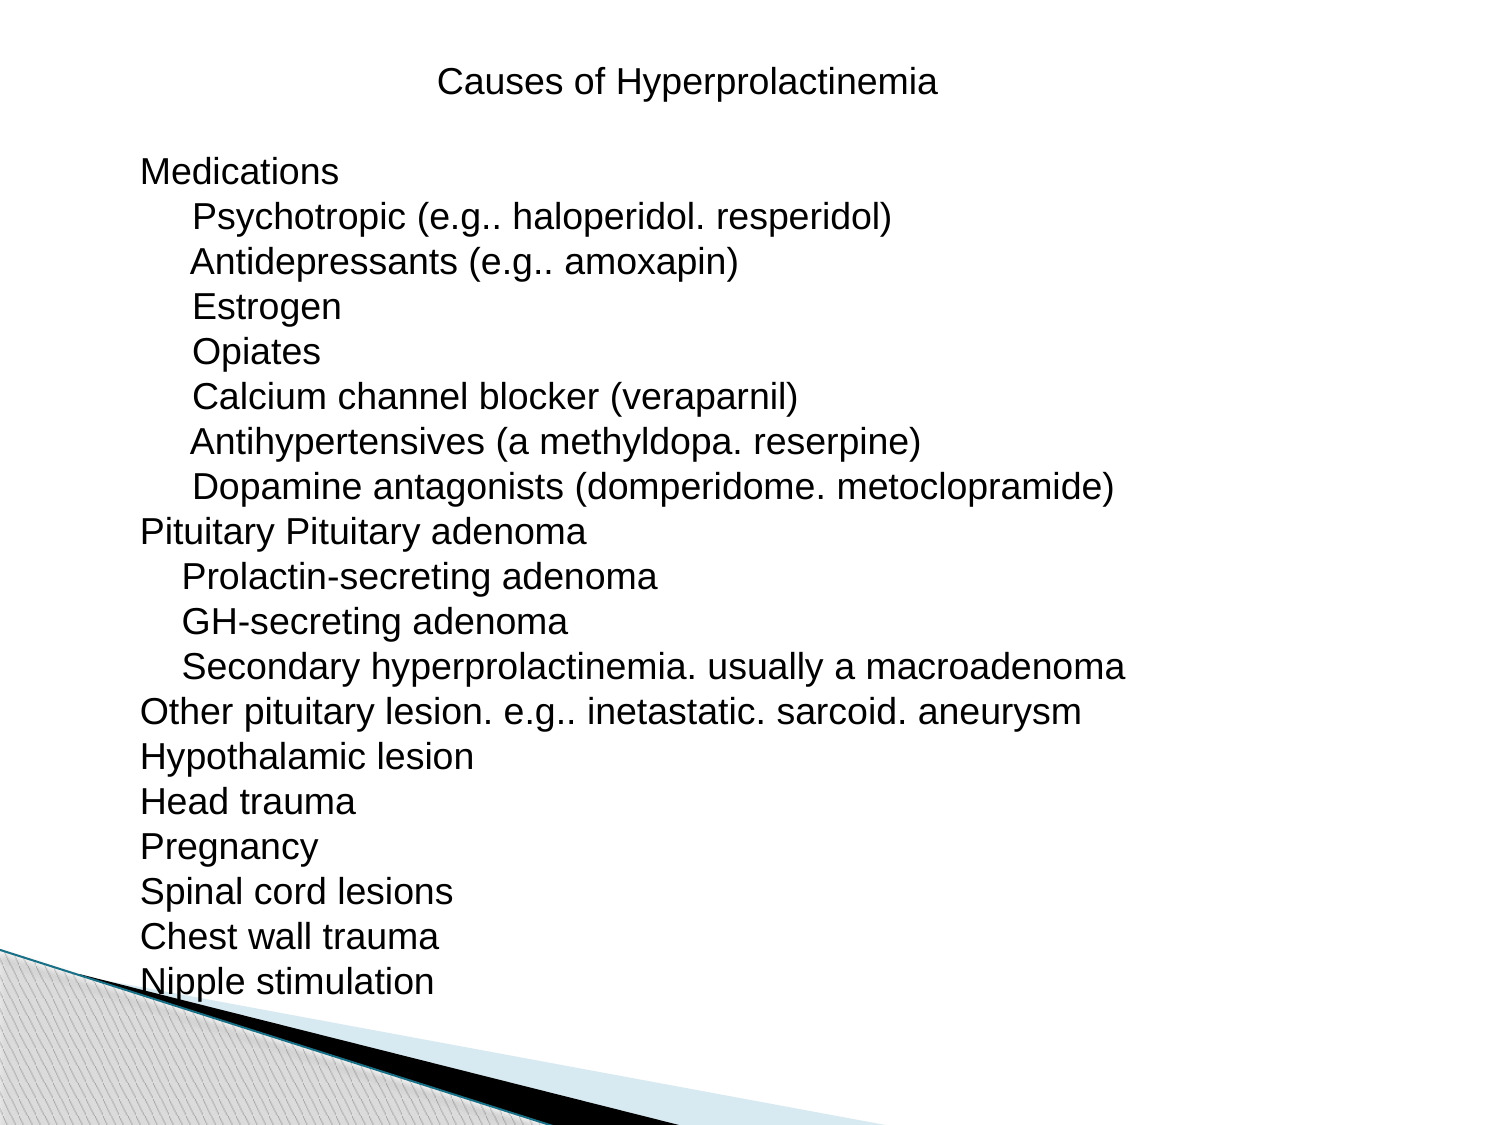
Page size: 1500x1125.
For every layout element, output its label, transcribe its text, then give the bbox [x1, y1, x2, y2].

title [0, 45, 1350, 233]
text_box Causes of Hyperprolactinemia Medications Psychotropic (e.g.. haloperidol. resperidol) Antidepressants (e.g.. amoxapin) Estrogen Opiates Calcium channel blocker (veraparnil) Antihypertensives (a methyldopa. reserpine) Dopamine antagonists (domperidome. metoclopramide) Pituitary Pituitary adenoma Prolactin-secreting adenoma GH-secreting adenoma Secondary hyperprolactinemia. usually a macroadenoma Other pituitary lesion. e.g.. inetastatic. sarcoid. aneurysm Hypothalamic lesion Head trauma Pregnancy Spinal cord lesions Chest wall trauma Nipple stimulation [124, 49, 1250, 1010]
